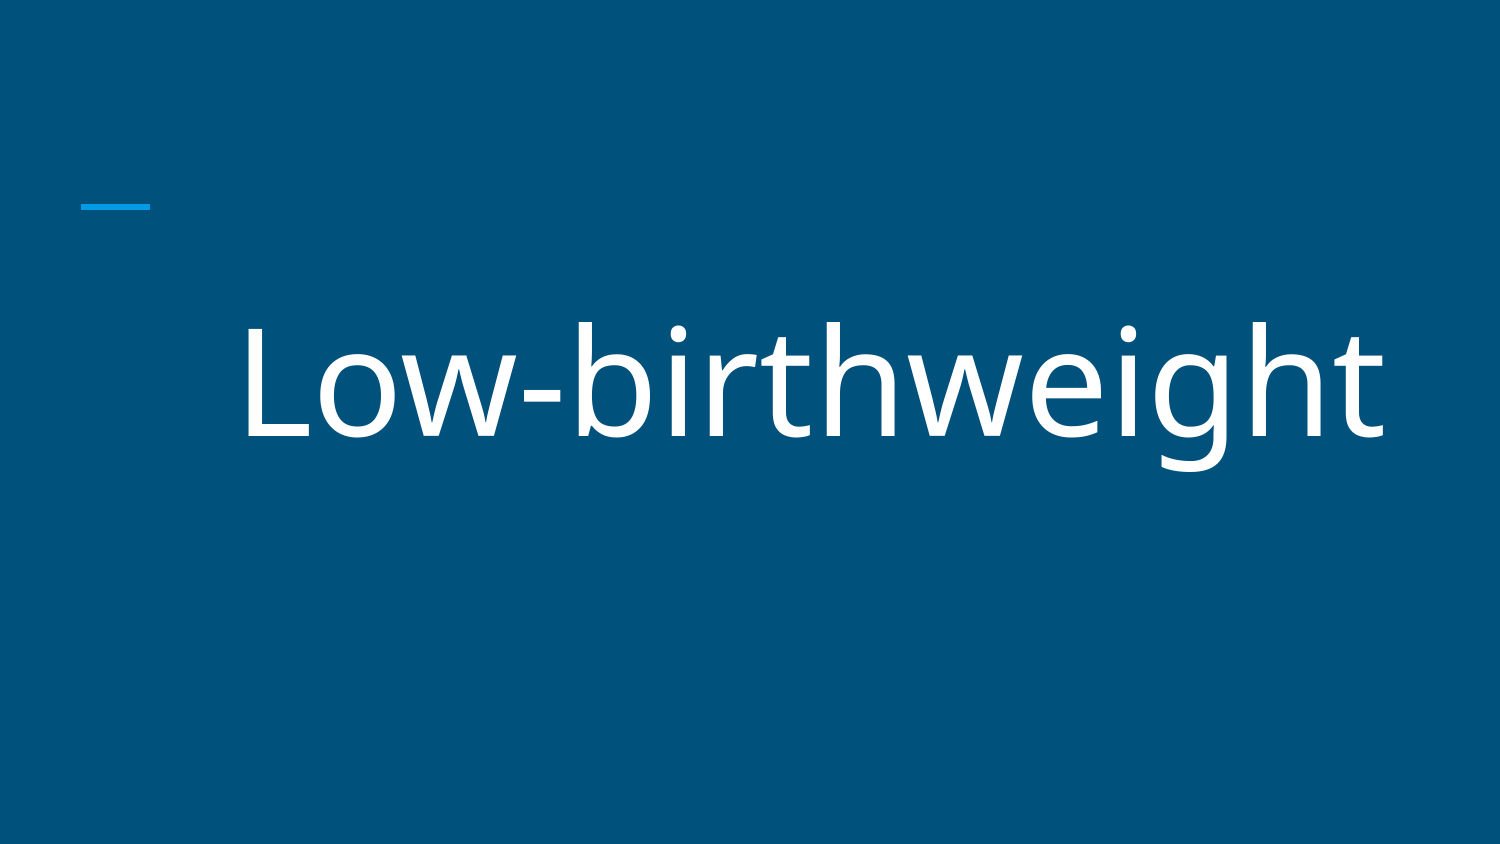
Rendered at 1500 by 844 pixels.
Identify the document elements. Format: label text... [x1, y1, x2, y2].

list Low-birthweight [63, 244, 1437, 750]
